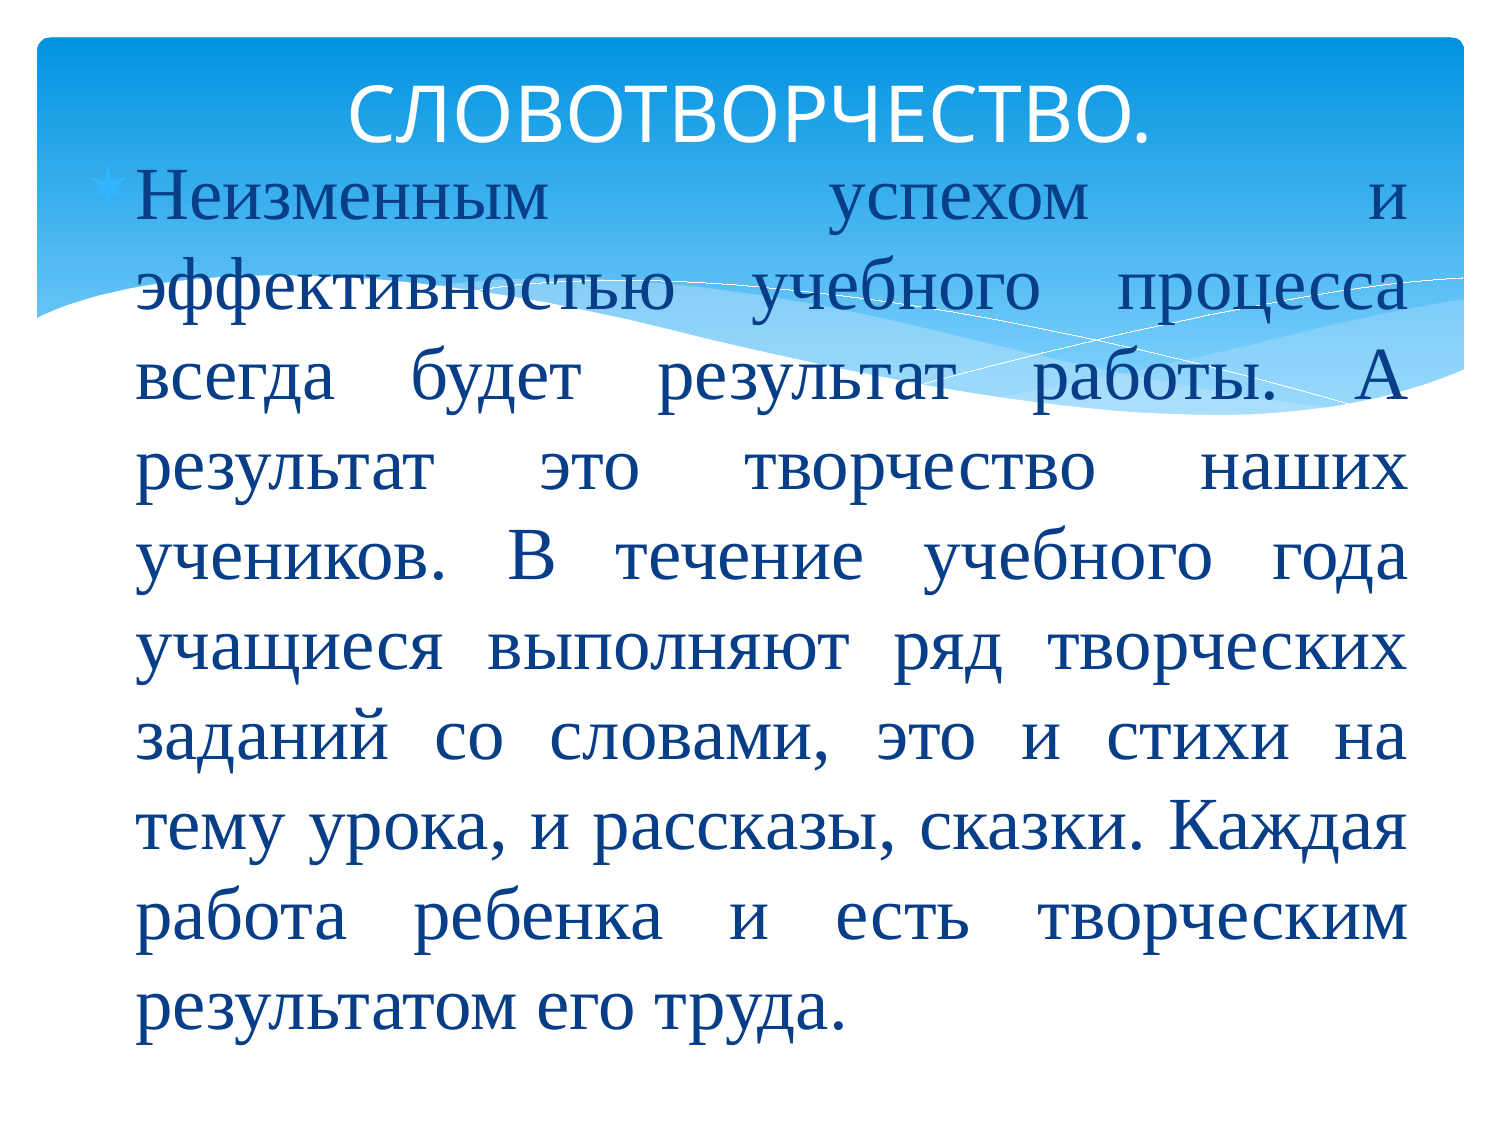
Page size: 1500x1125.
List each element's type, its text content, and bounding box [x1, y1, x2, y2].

title СЛОВОТВОРЧЕСТВО. [75, 55, 1425, 261]
list Неизменным успехом и эффективностью учебного процесса всегда будет результат работы. А результат это творчество наших учеников. В течение учебного года учащиеся выполняют ряд творческих заданий со словами, это и стихи на тему урока, и рассказы, сказки. Каждая работа ребенка и есть творческим результатом его труда. [75, 261, 1425, 1106]
